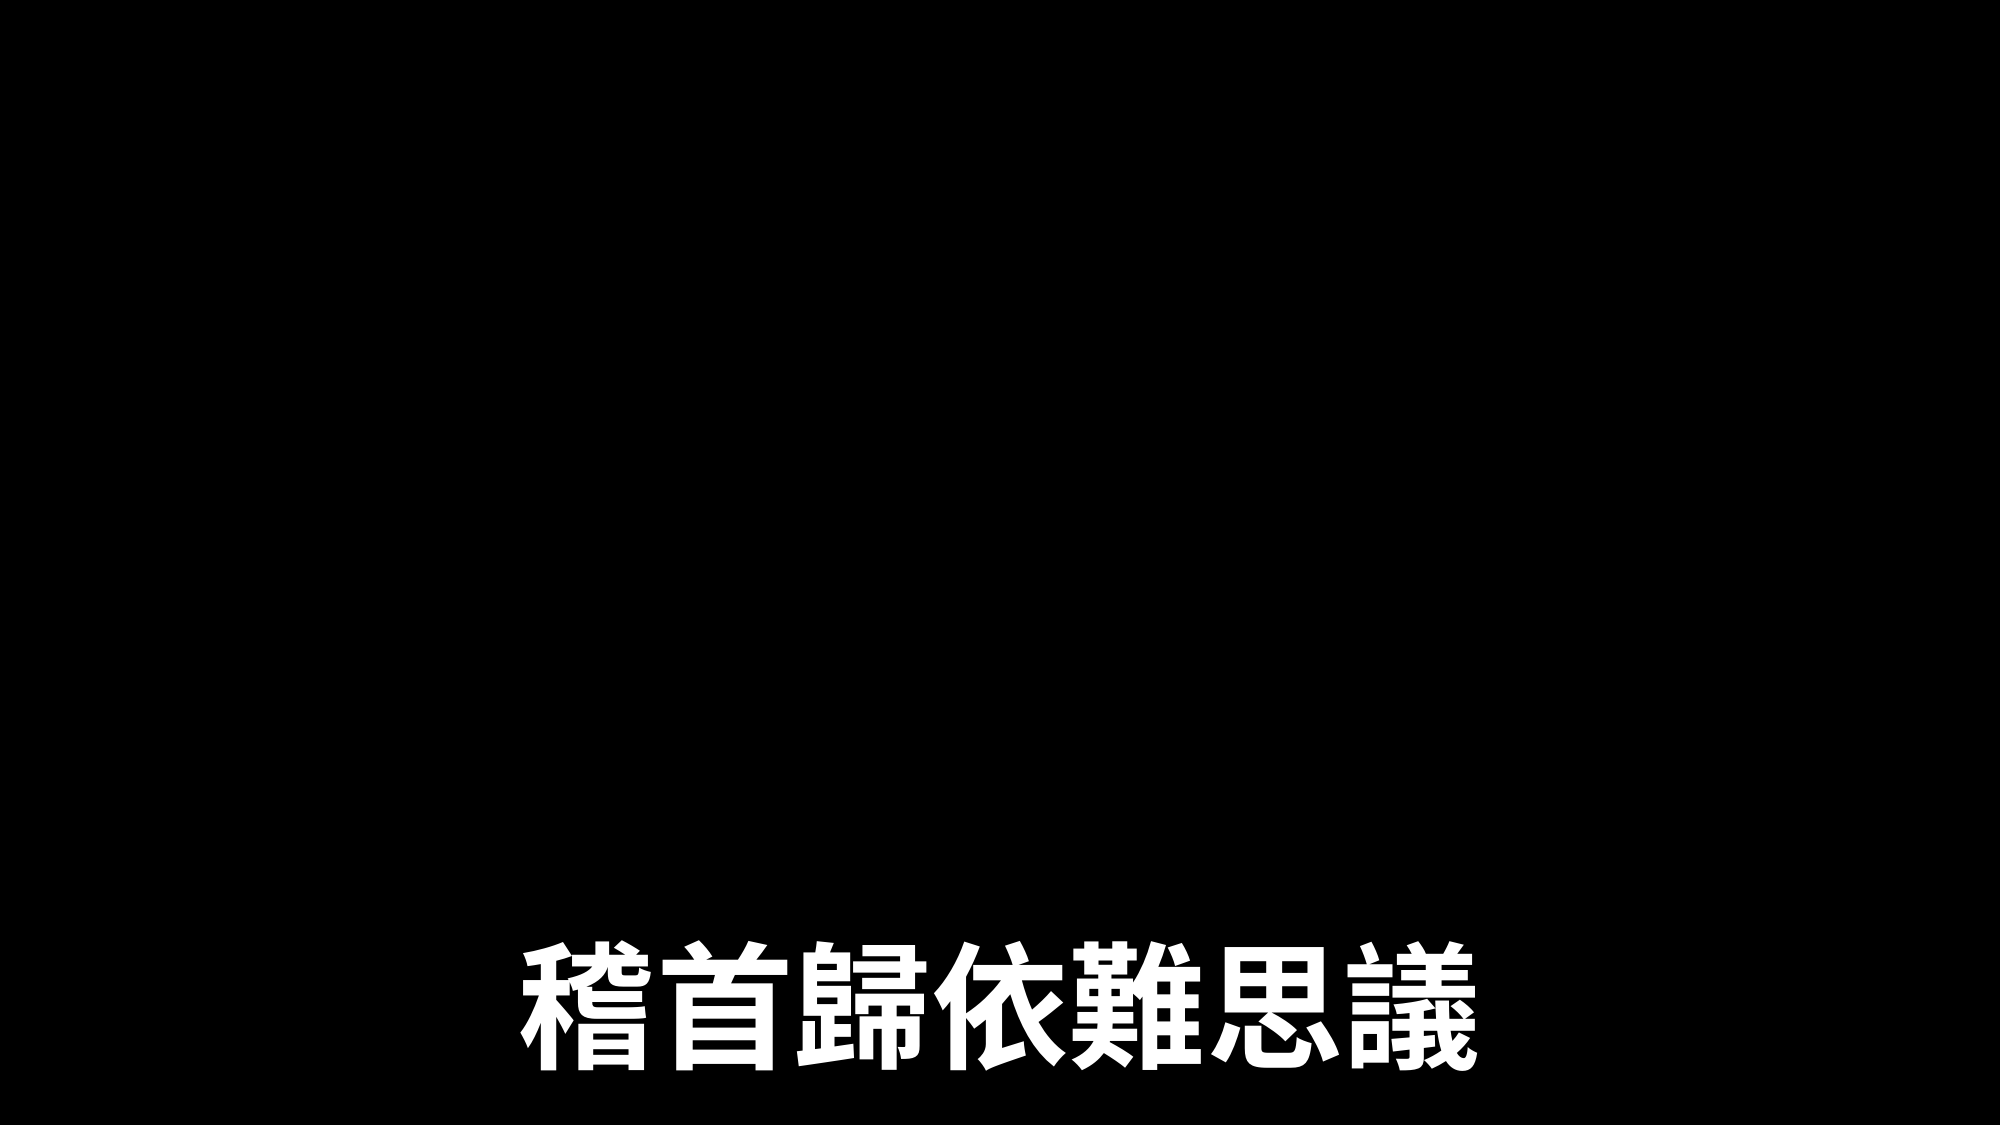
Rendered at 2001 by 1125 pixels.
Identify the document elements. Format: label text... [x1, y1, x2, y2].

title 稽首歸依難思議 [0, 905, 2000, 1124]
